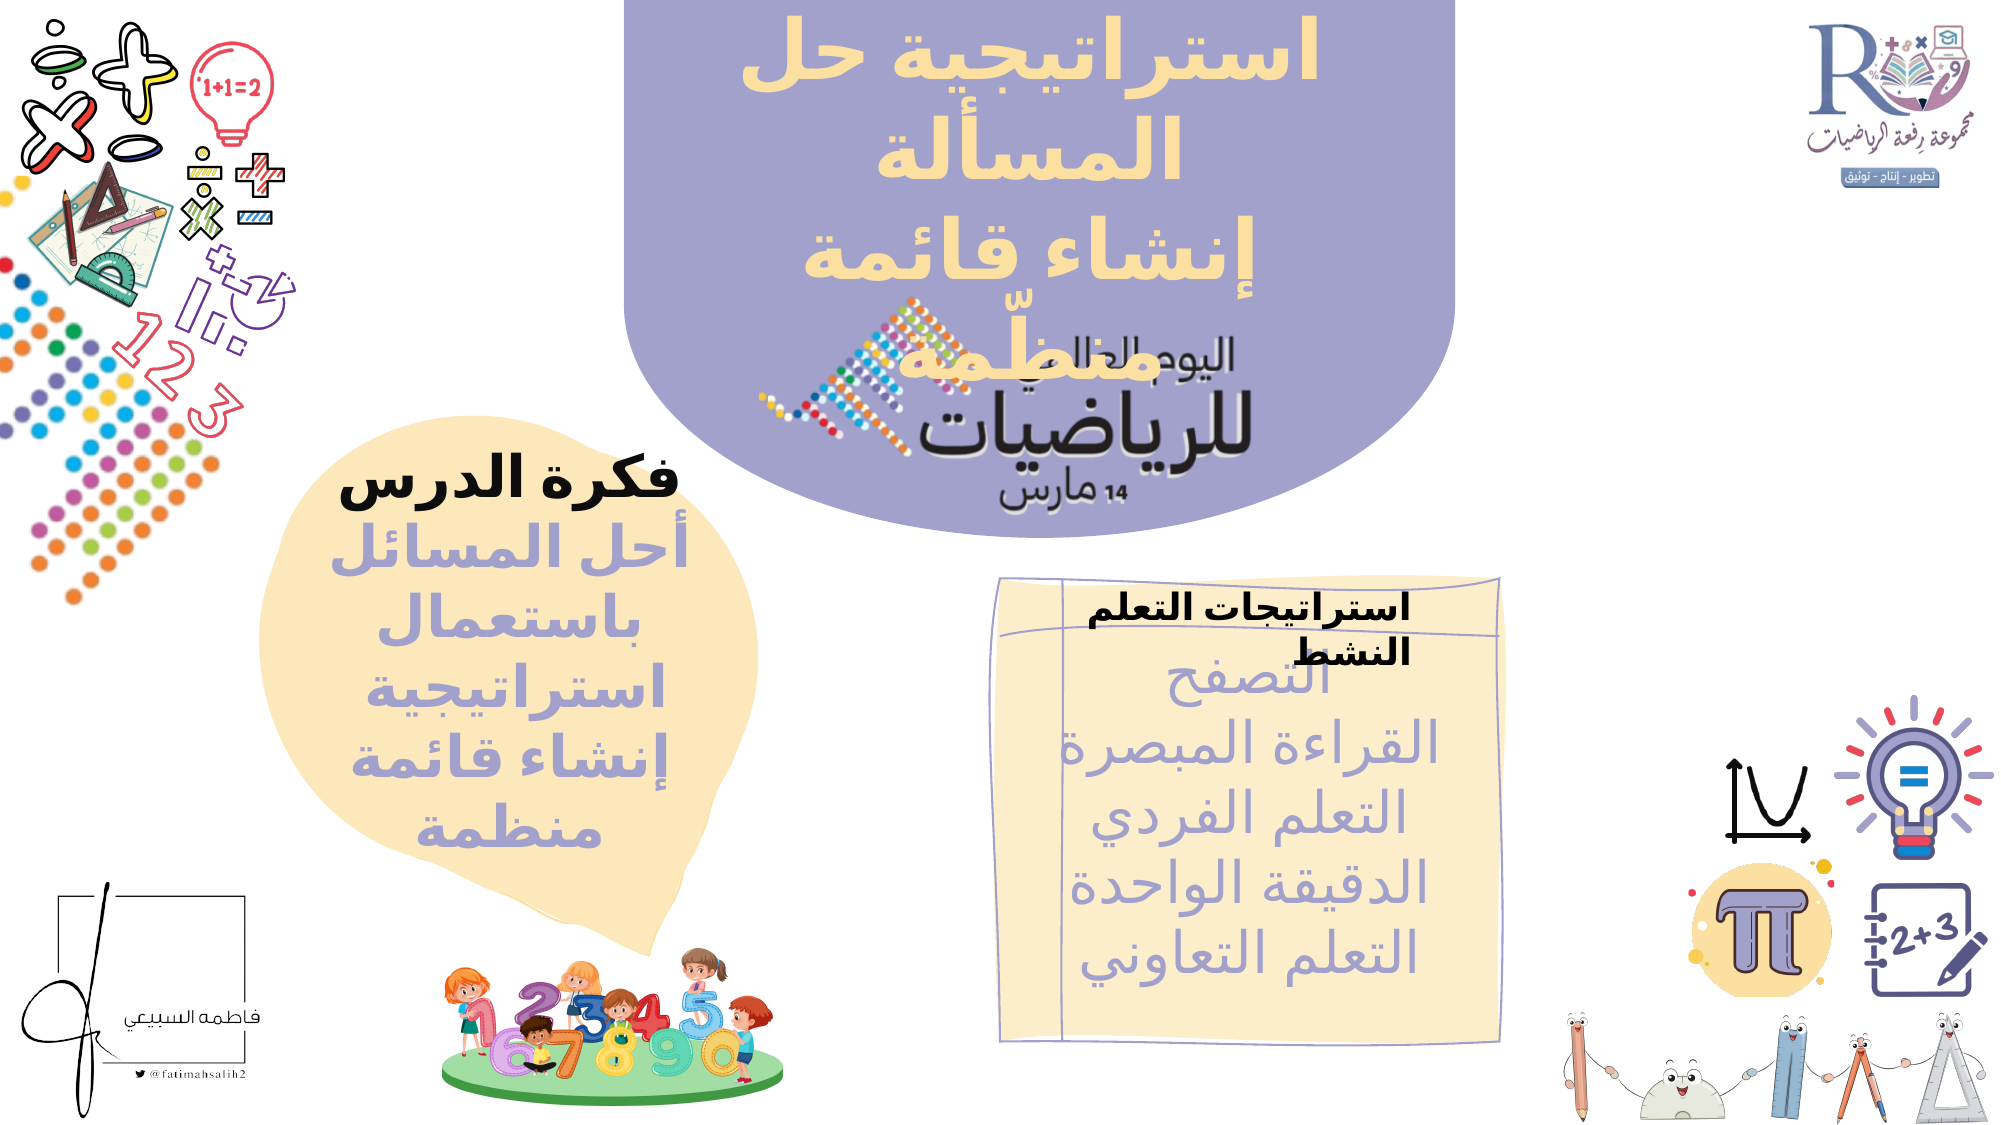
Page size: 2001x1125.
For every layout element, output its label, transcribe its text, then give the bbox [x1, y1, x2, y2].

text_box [624, 0, 1456, 538]
text_box استراتيجات التعلم النشط [1022, 575, 1427, 680]
picture [9, 877, 285, 1125]
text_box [0, 19, 295, 609]
picture [295, 278, 300, 291]
picture [442, 948, 783, 1106]
text_box [295, 415, 731, 552]
text_box فكرة الدرس أحل المسائل باستعمال استراتيجية إنشاء قائمة منظمة [264, 552, 757, 746]
text_box التصفح القراءة المبصرة التعلم الفردي الدقيقة الواحدة التعلم التعاوني [988, 575, 1506, 1047]
picture [759, 259, 1266, 543]
picture [1737, 0, 2001, 224]
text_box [1563, 695, 1994, 1125]
text_box [259, 609, 264, 688]
text_box [284, 746, 739, 948]
